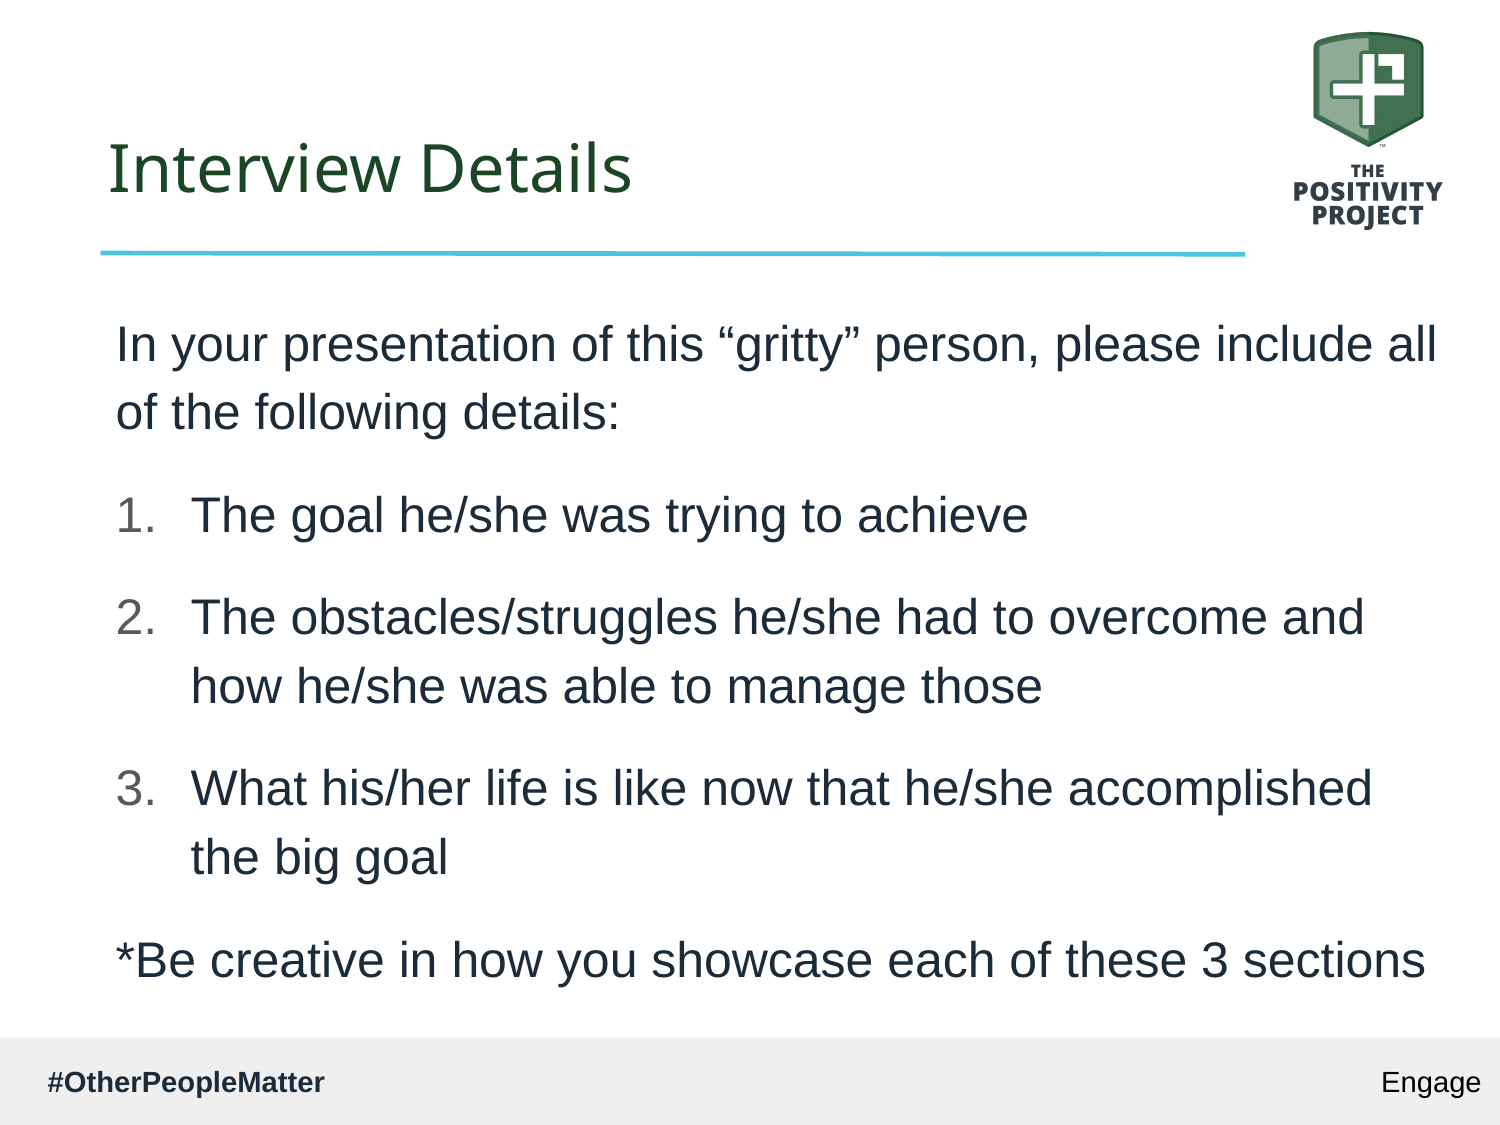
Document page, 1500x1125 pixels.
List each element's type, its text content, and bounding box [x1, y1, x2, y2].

title Interview Details [93, 95, 1270, 237]
slide_number Engage [1297, 1037, 1482, 1125]
list In your presentation of this “gritty” person, please include all of the following details: The goal he/she was trying to achieve The obstacles/struggles he/she had to overcome and how he/she was able to manage those What his/her life is like now that he/she accomplished the big goal *Be creative in how you showcase each of these 3 sections [100, 286, 1456, 1010]
picture [1237, 0, 1500, 263]
